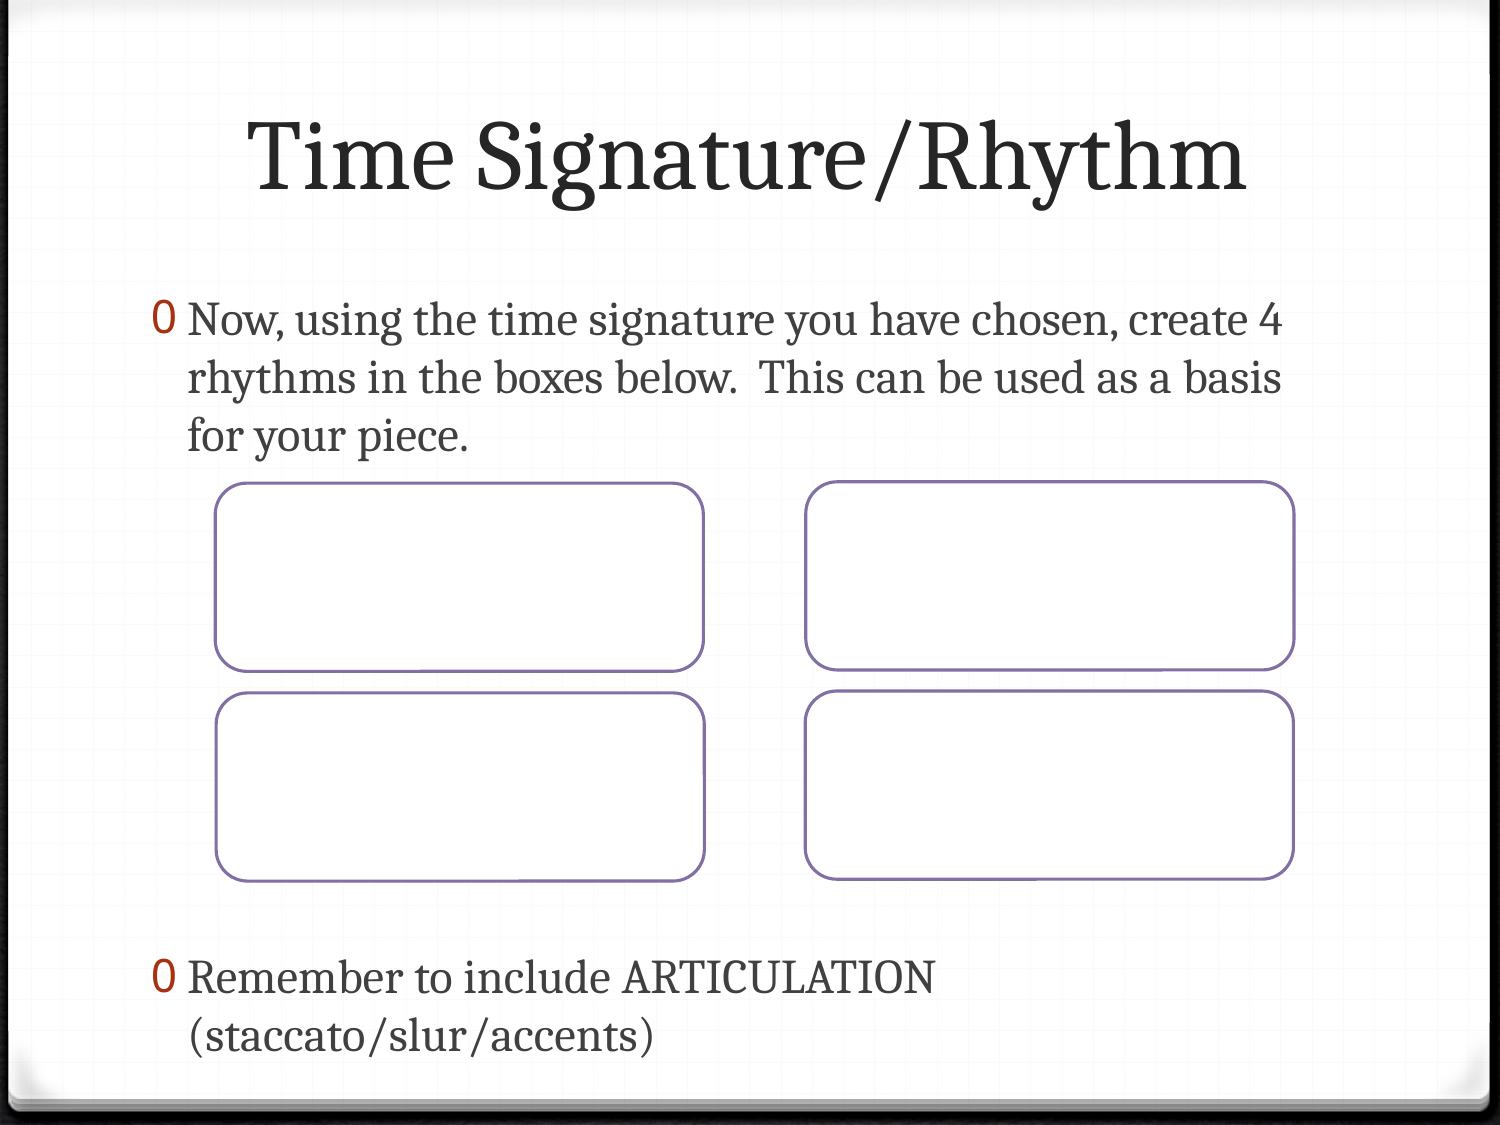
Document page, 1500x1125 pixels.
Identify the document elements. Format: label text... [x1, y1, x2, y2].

text_box [213, 481, 705, 673]
title Time Signature/Rhythm [88, 30, 1408, 268]
text_box [214, 691, 706, 883]
text_box [803, 689, 1295, 881]
picture [0, 0, 1500, 1125]
list Now, using the time signature you have chosen, create 4 rhythms in the boxes below. This can be used as a basis for your piece. Remember to include ARTICULATION (staccato/slur/accents) [135, 278, 1361, 1071]
text_box [804, 480, 1296, 672]
